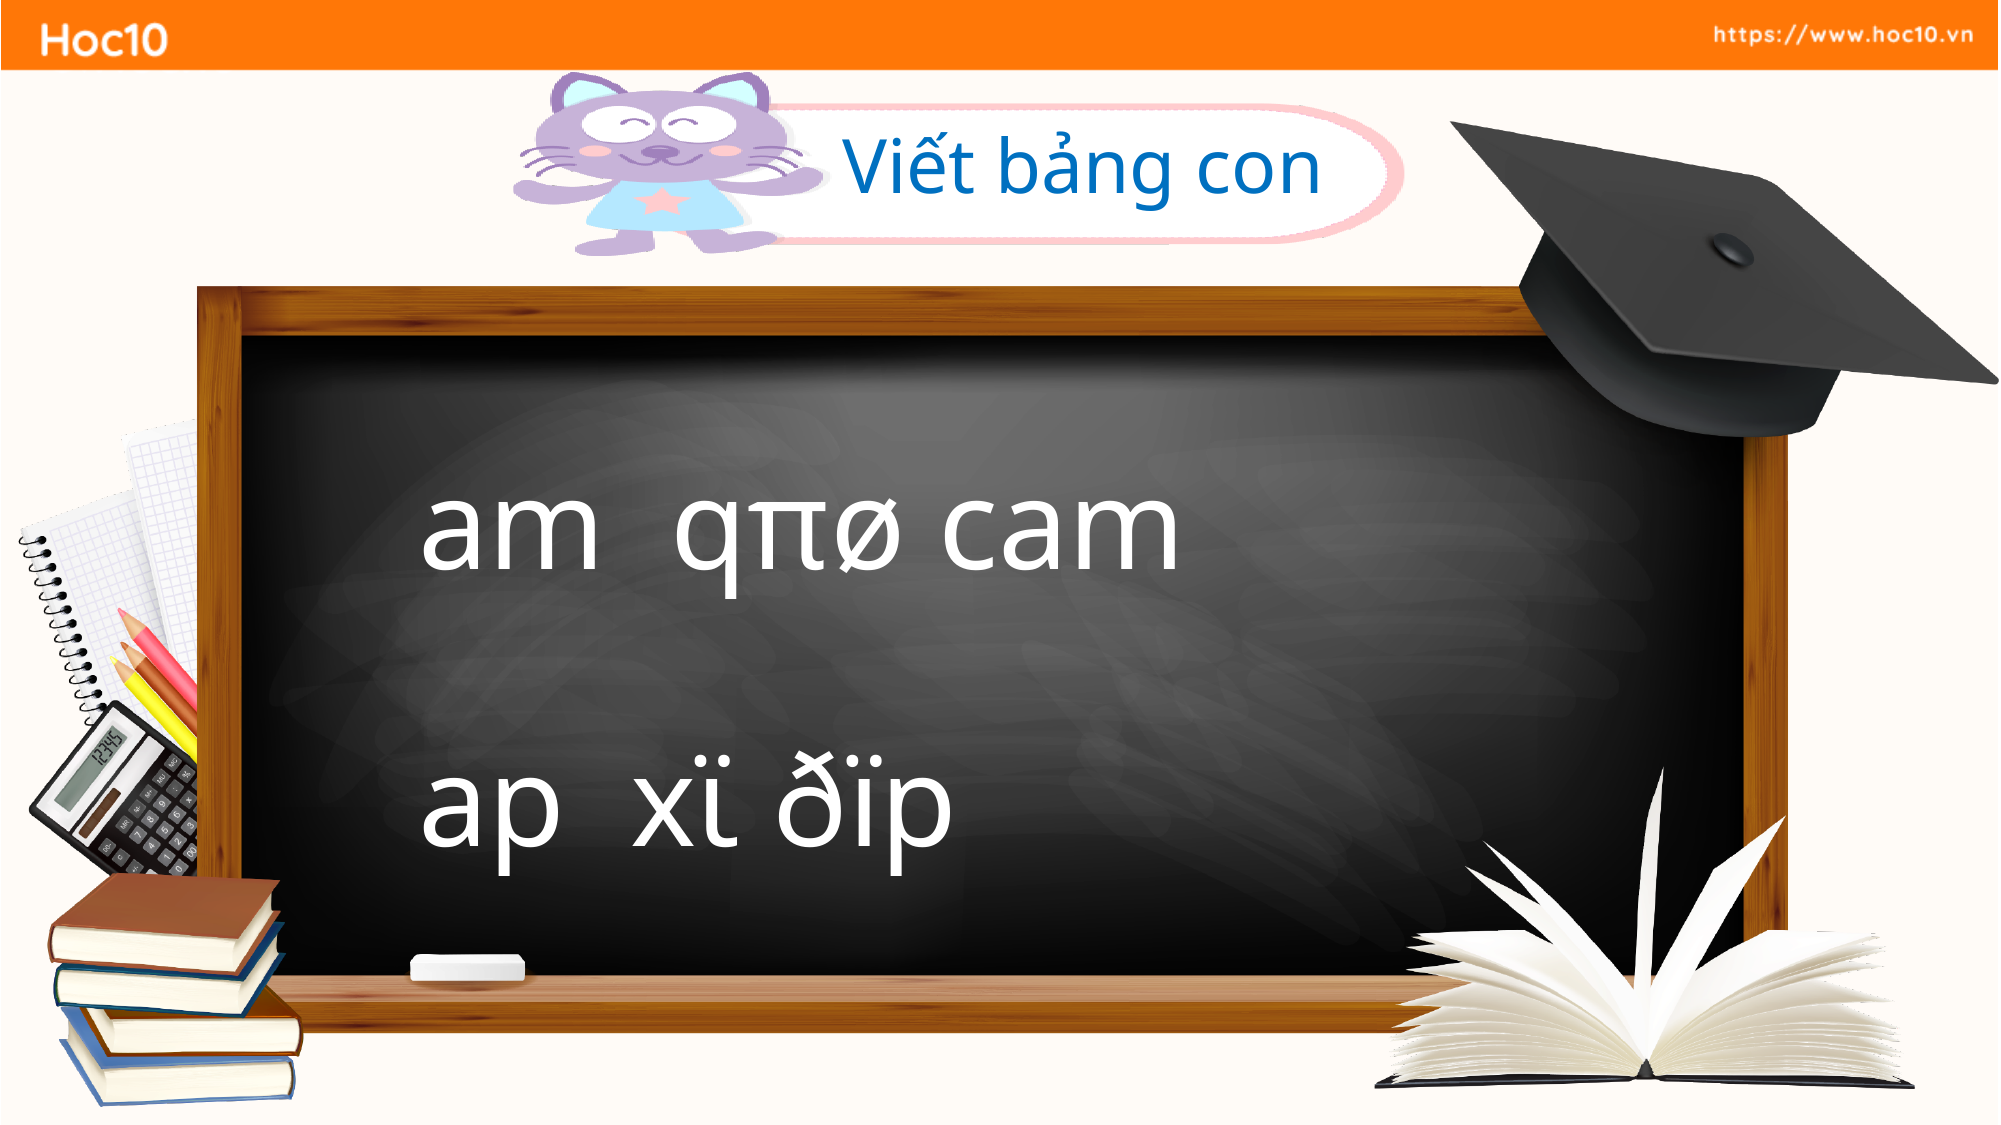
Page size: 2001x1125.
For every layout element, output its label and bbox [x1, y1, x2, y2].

picture [0, 0, 2001, 1125]
text_box [513, 53, 1405, 262]
